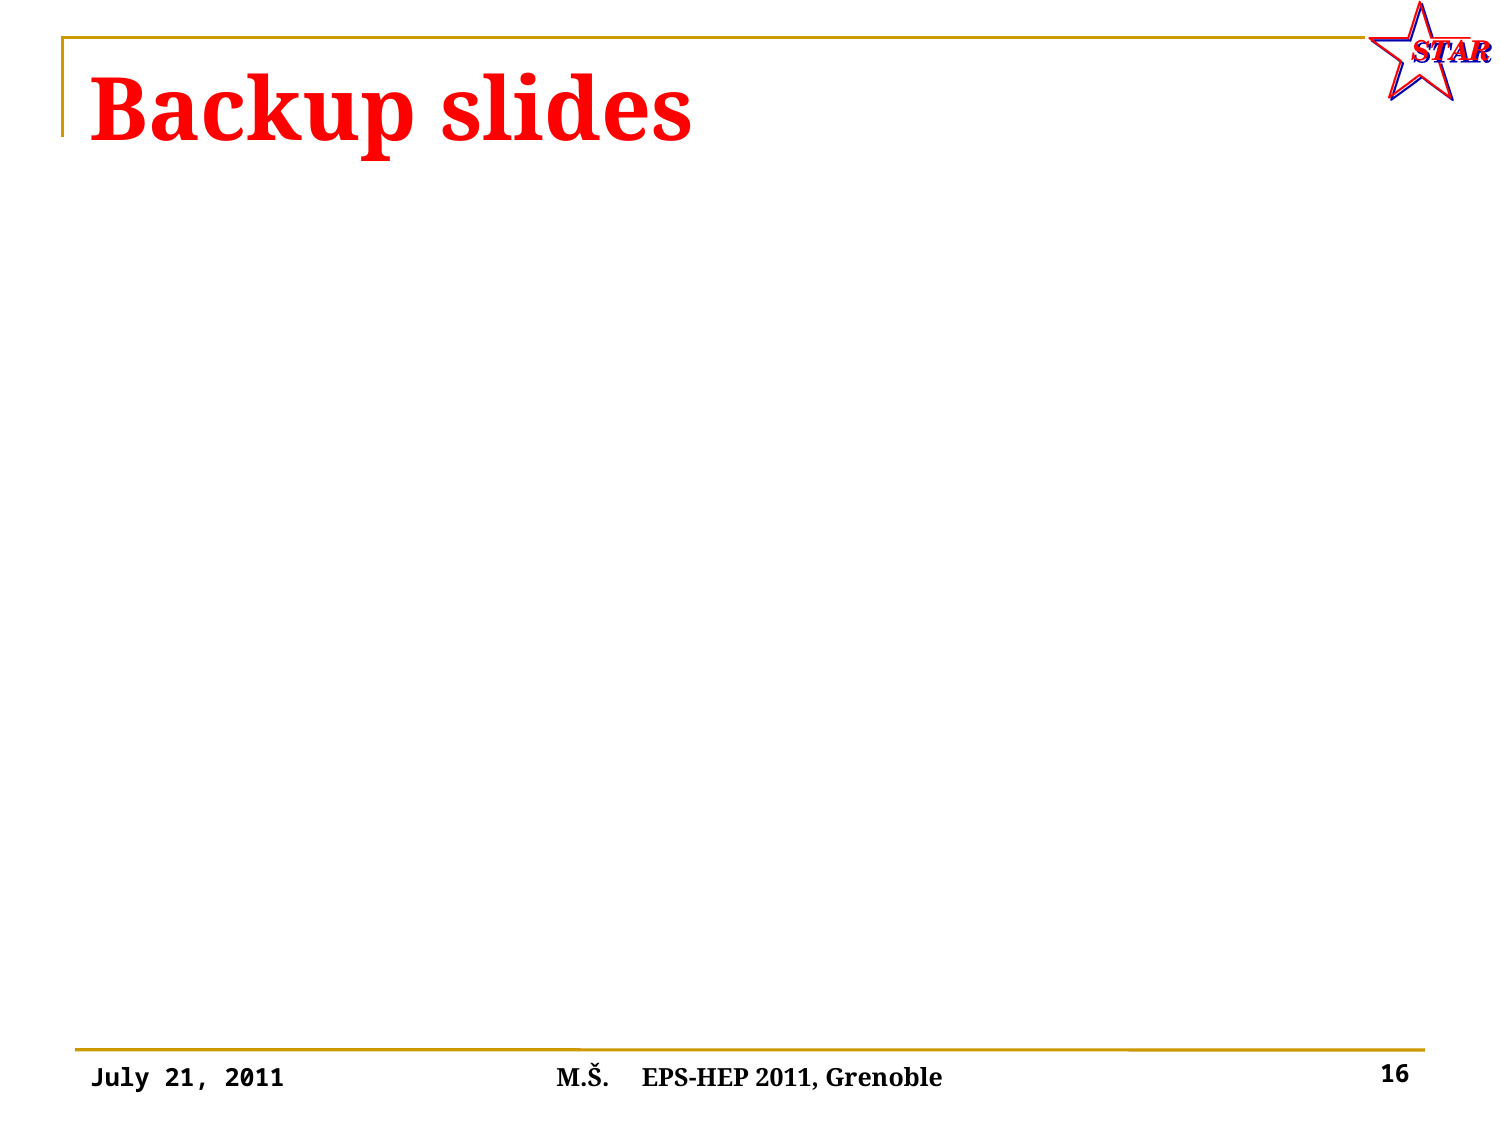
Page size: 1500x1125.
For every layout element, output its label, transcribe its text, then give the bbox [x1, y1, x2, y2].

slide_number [74, 1023, 425, 1100]
picture [1365, 0, 1493, 102]
slide_number 16 [1074, 1023, 1425, 1100]
footer M.Š. EPS-HEP 2011, Grenoble [512, 1023, 988, 1100]
title Backup slides [74, 45, 1425, 272]
